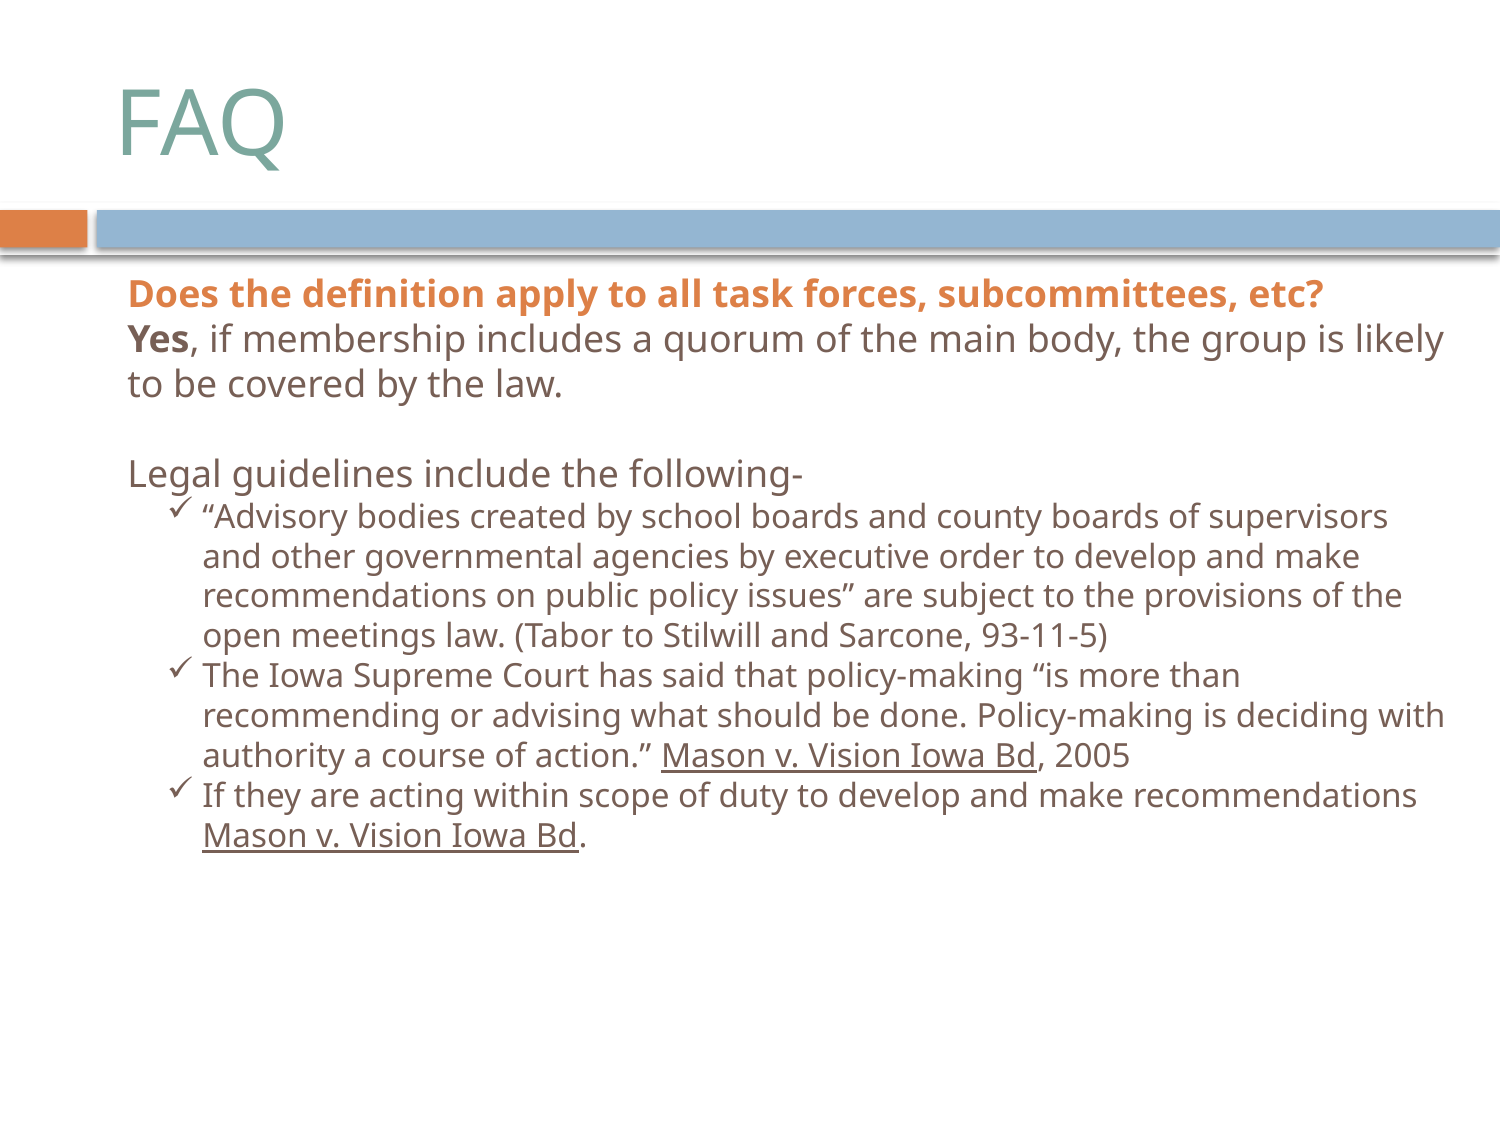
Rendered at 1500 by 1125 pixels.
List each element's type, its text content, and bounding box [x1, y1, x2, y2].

title FAQ [99, 37, 1438, 200]
text_box Does the definition apply to all task forces, subcommittees, etc? Yes, if membership includes a quorum of the main body, the group is likely to be covered by the law. Legal guidelines include the following- “Advisory bodies created by school boards and county boards of supervisors and other governmental agencies by executive order to develop and make recommendations on public policy issues” are subject to the provisions of the open meetings law. (Tabor to Stilwill and Sarcone, 93-11-5) The Iowa Supreme Court has said that policy-making “is more than recommending or advising what should be done. Policy-making is deciding with authority a course of action.” Mason v. Vision Iowa Bd, 2005 If they are acting within scope of duty to develop and make recommendations Mason v. Vision Iowa Bd. [112, 262, 1463, 907]
